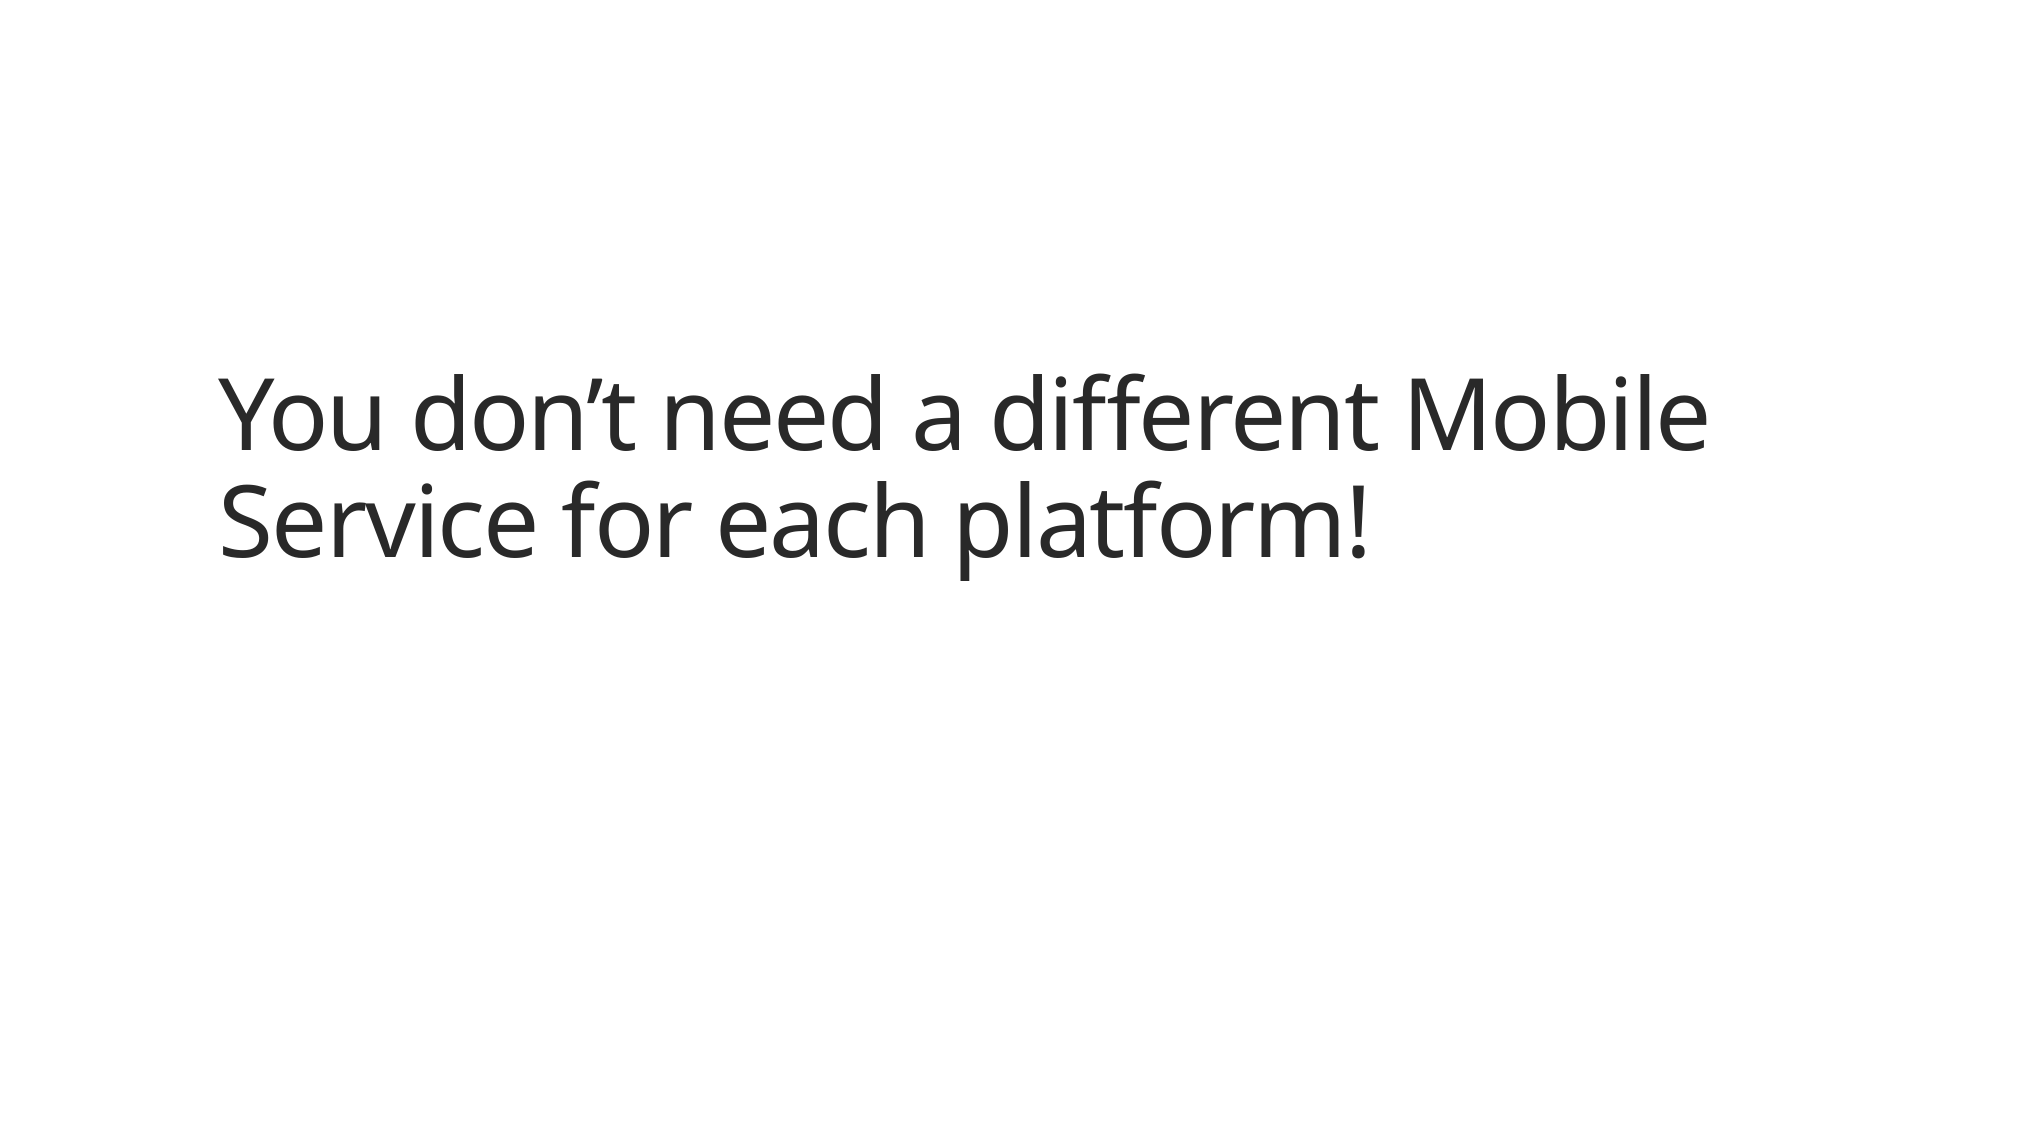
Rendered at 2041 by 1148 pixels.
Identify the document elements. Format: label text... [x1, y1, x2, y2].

title You don’t need a different Mobile Service for each platform! [195, 348, 1846, 499]
